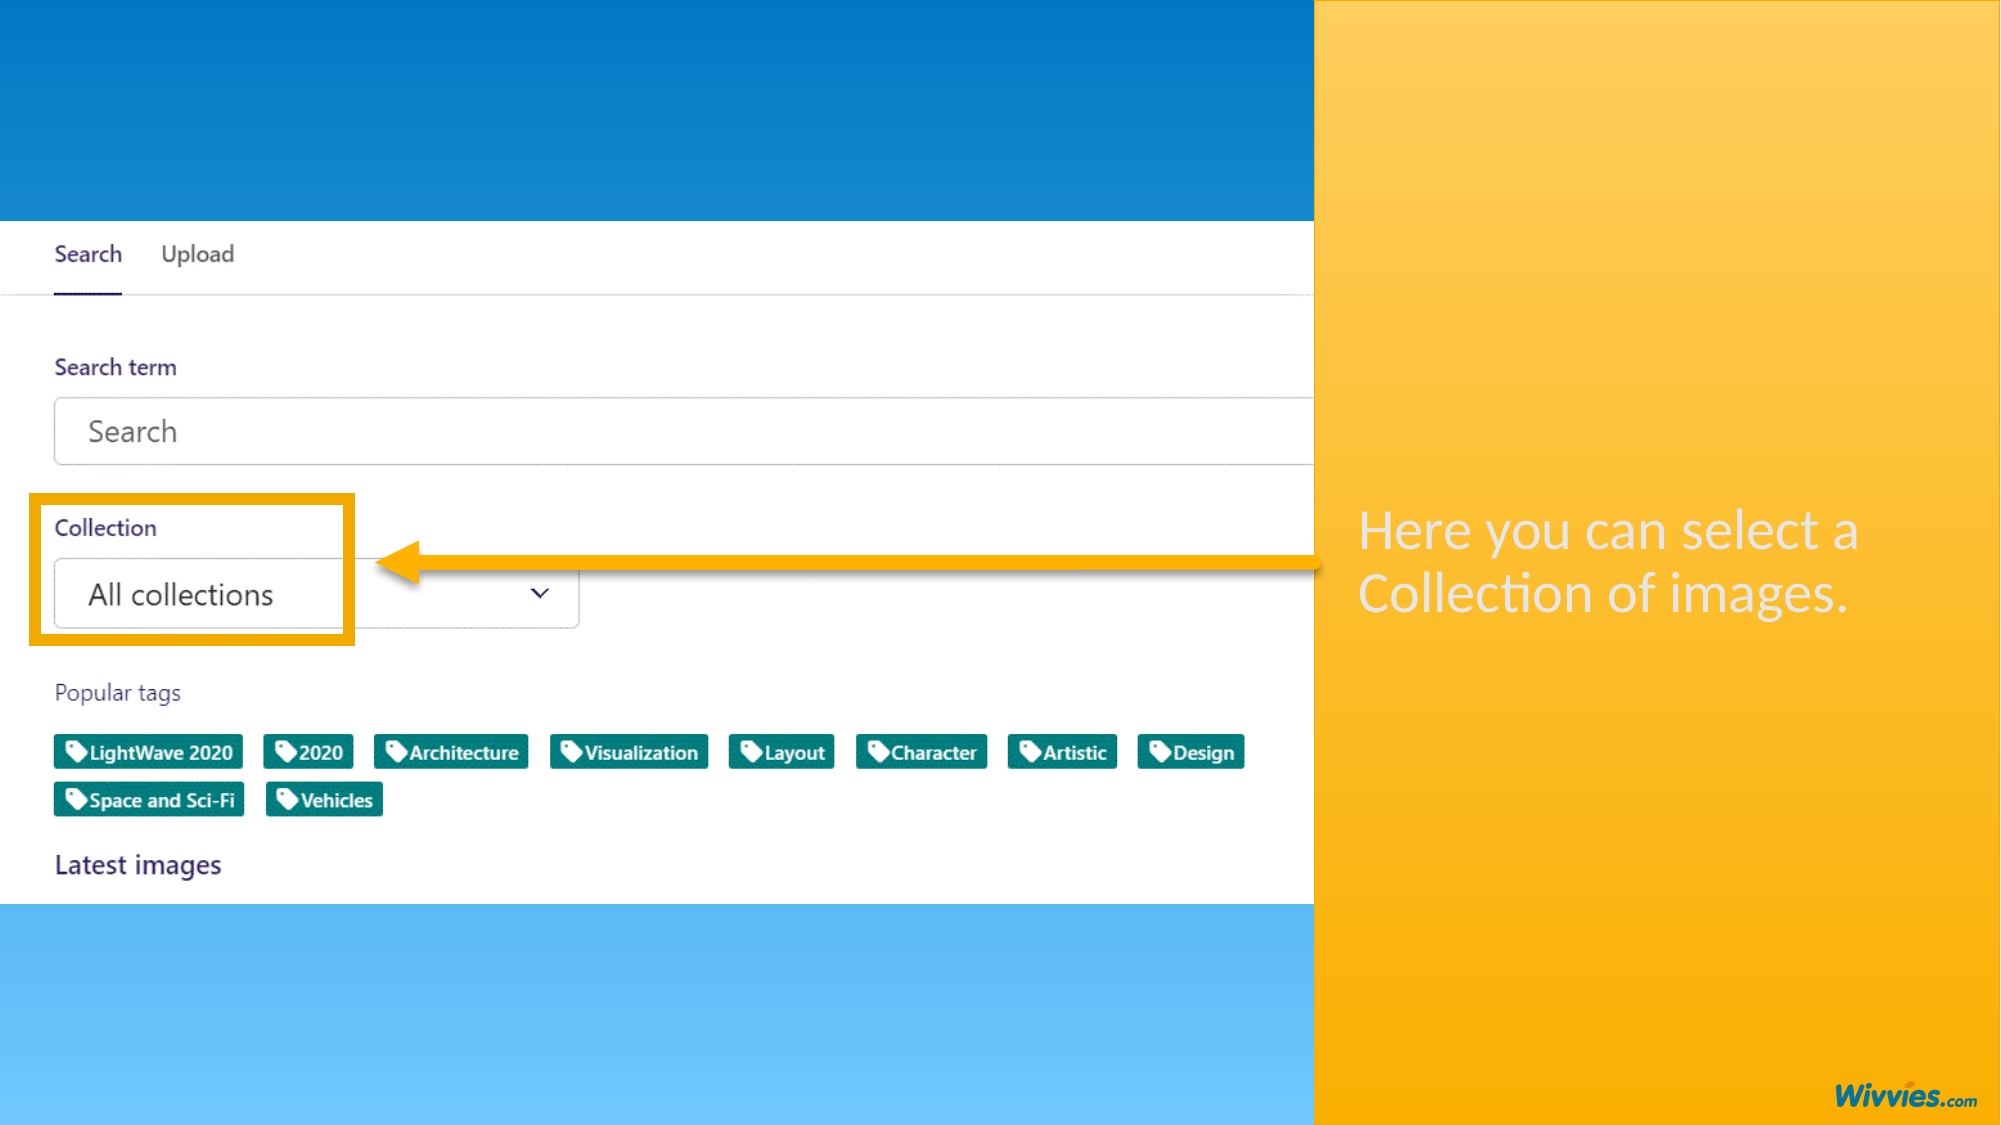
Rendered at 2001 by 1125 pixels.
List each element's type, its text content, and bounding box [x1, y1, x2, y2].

picture [0, 0, 1314, 1125]
list Here you can select a Collection of images. [1314, 0, 2000, 1125]
